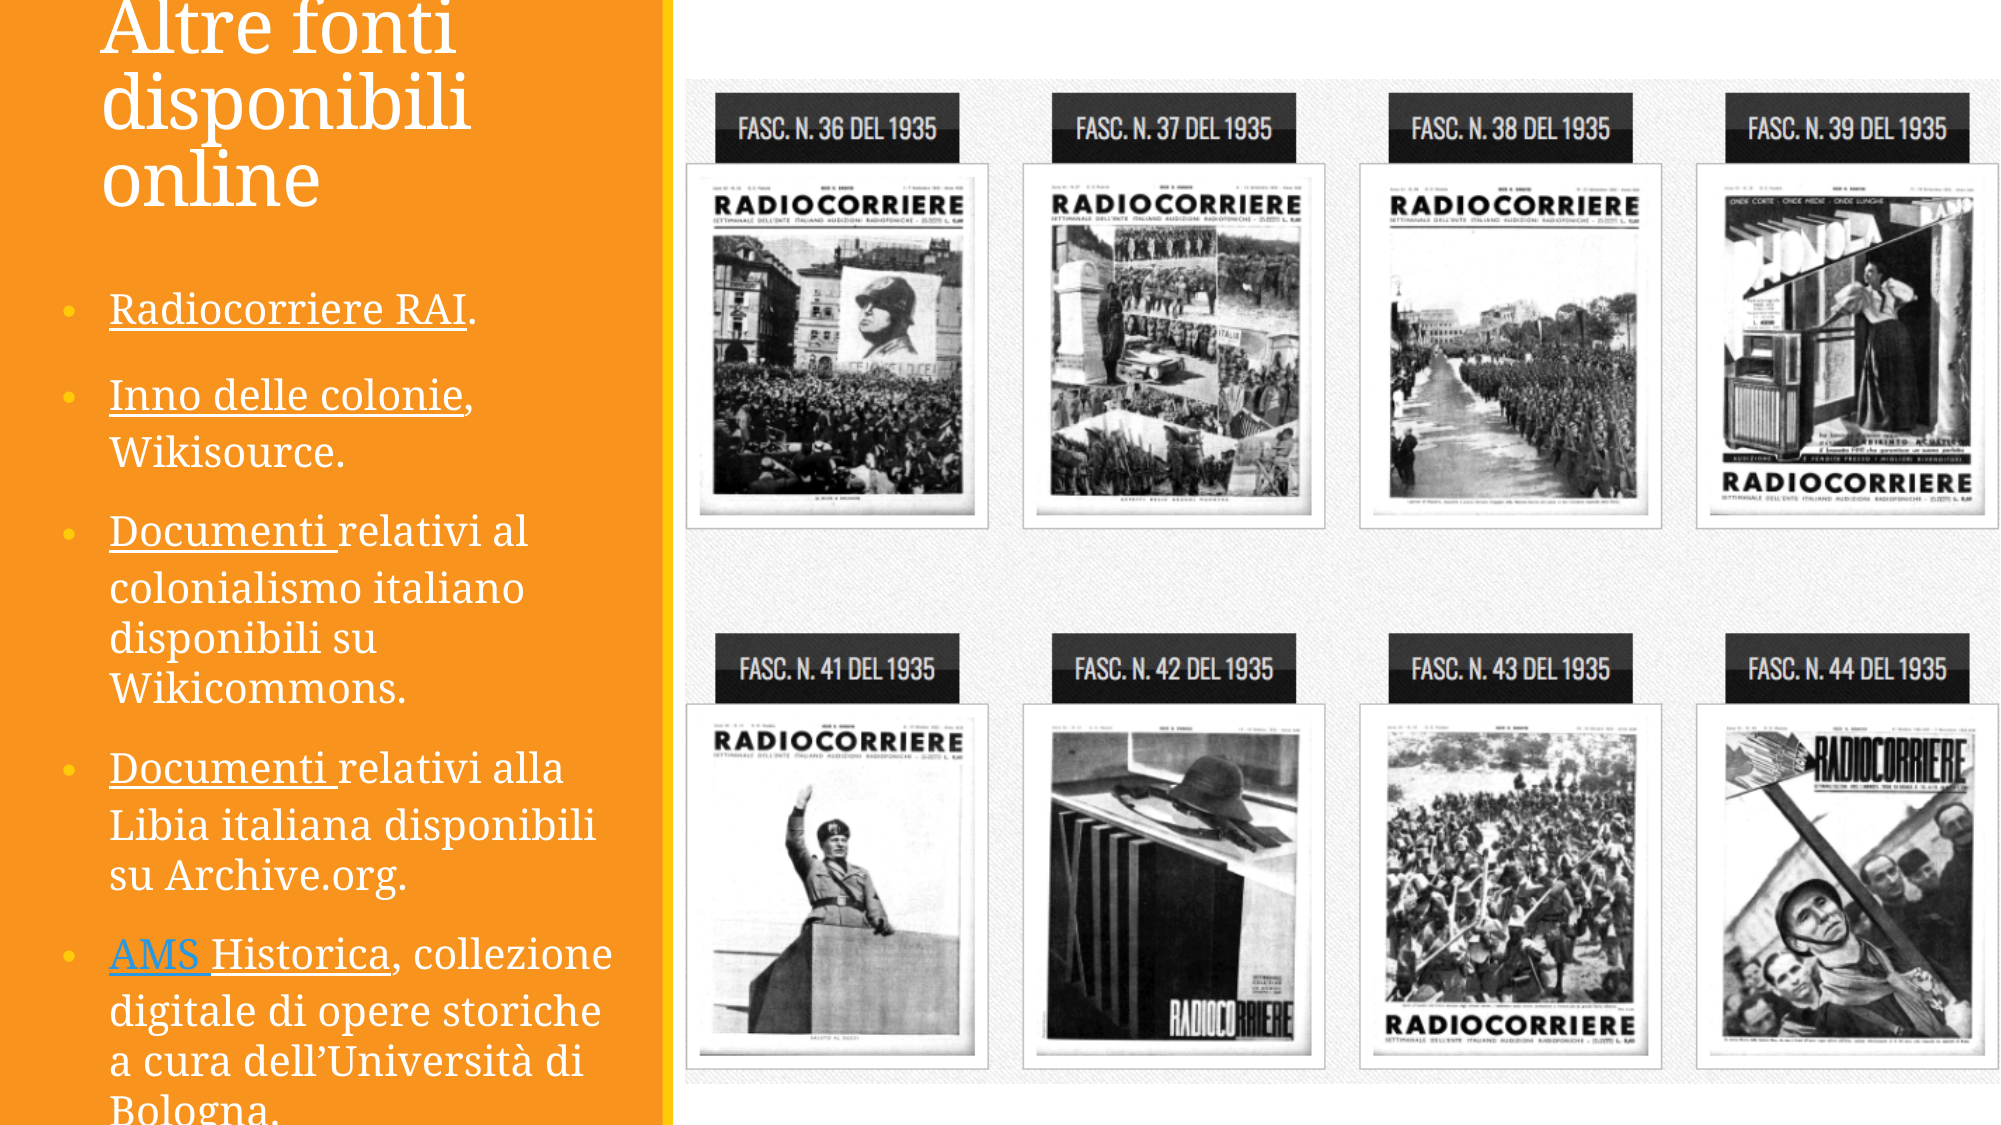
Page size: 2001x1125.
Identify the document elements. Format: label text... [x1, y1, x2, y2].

list Radiocorriere RAI. Inno delle colonie, Wikisource. Documenti relativi al colonialismo italiano disponibili su Wikicommons. Documenti relativi alla Libia italiana disponibili su Archive.org. AMS Historica, collezione digitale di opere storiche a cura dell’Università di Bologna. [46, 275, 649, 1002]
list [684, 79, 2000, 1085]
title Altre fonti disponibili online [85, 46, 611, 229]
